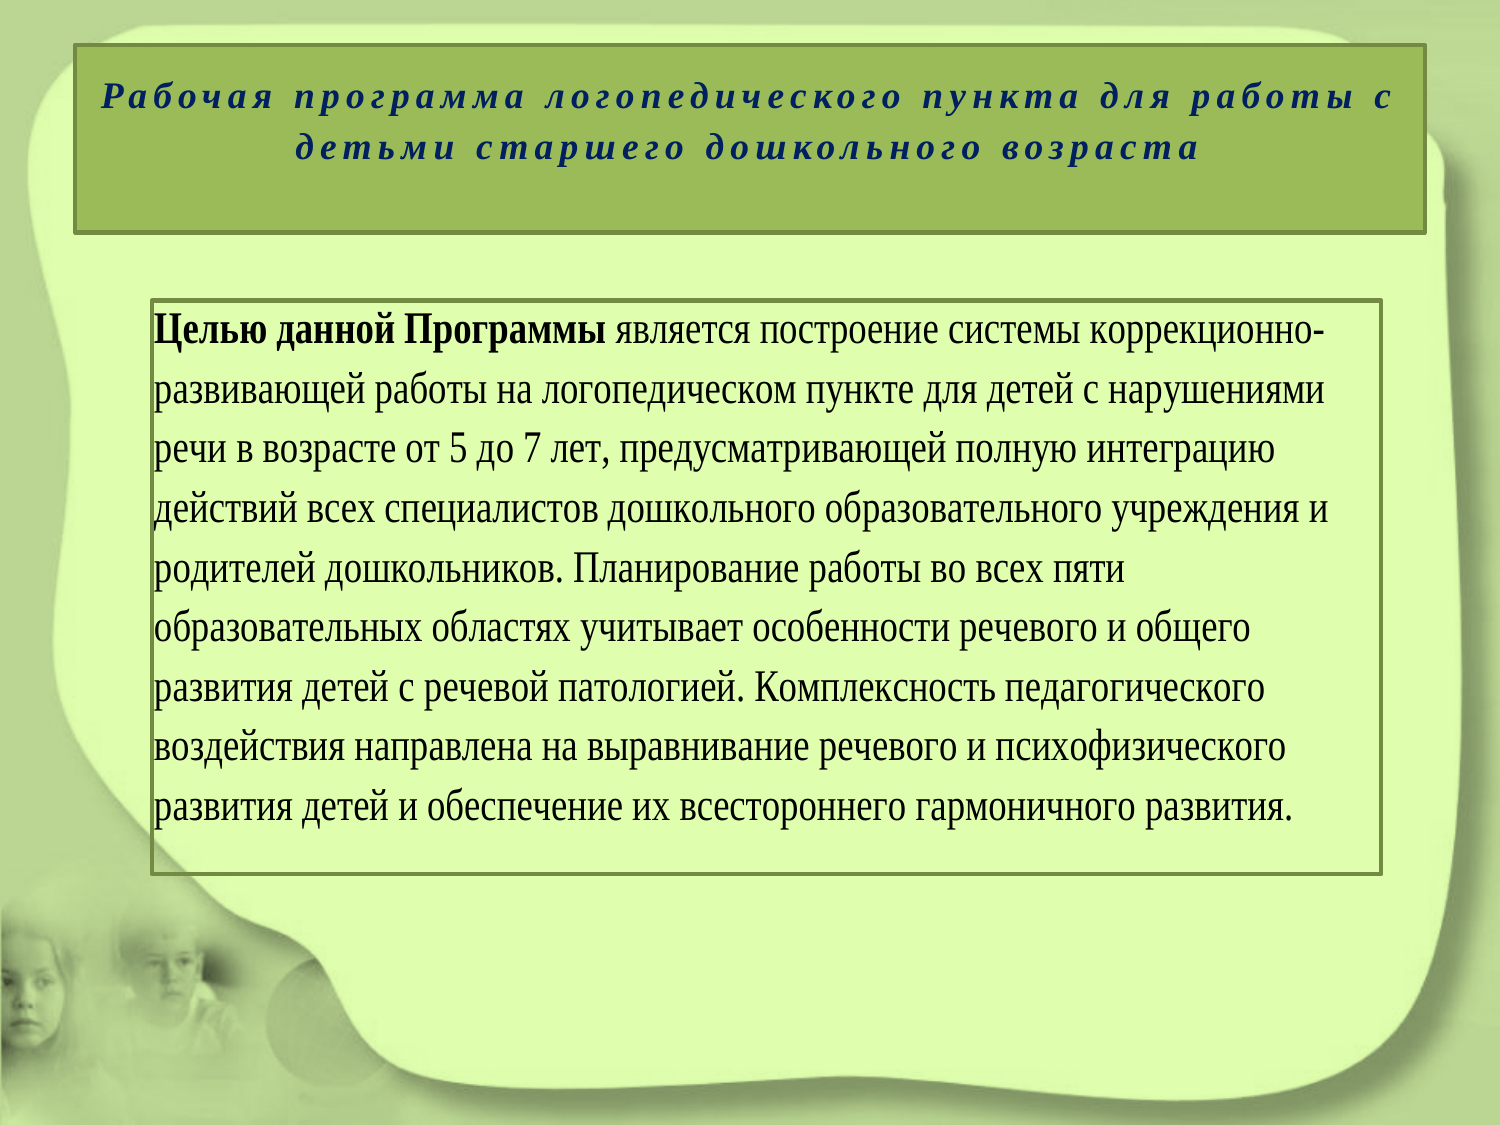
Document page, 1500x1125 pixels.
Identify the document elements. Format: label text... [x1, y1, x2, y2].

title Рабочая программа логопедического пункта для работы с детьми старшего дошкольного возраста [73, 43, 1427, 235]
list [153, 302, 1380, 873]
